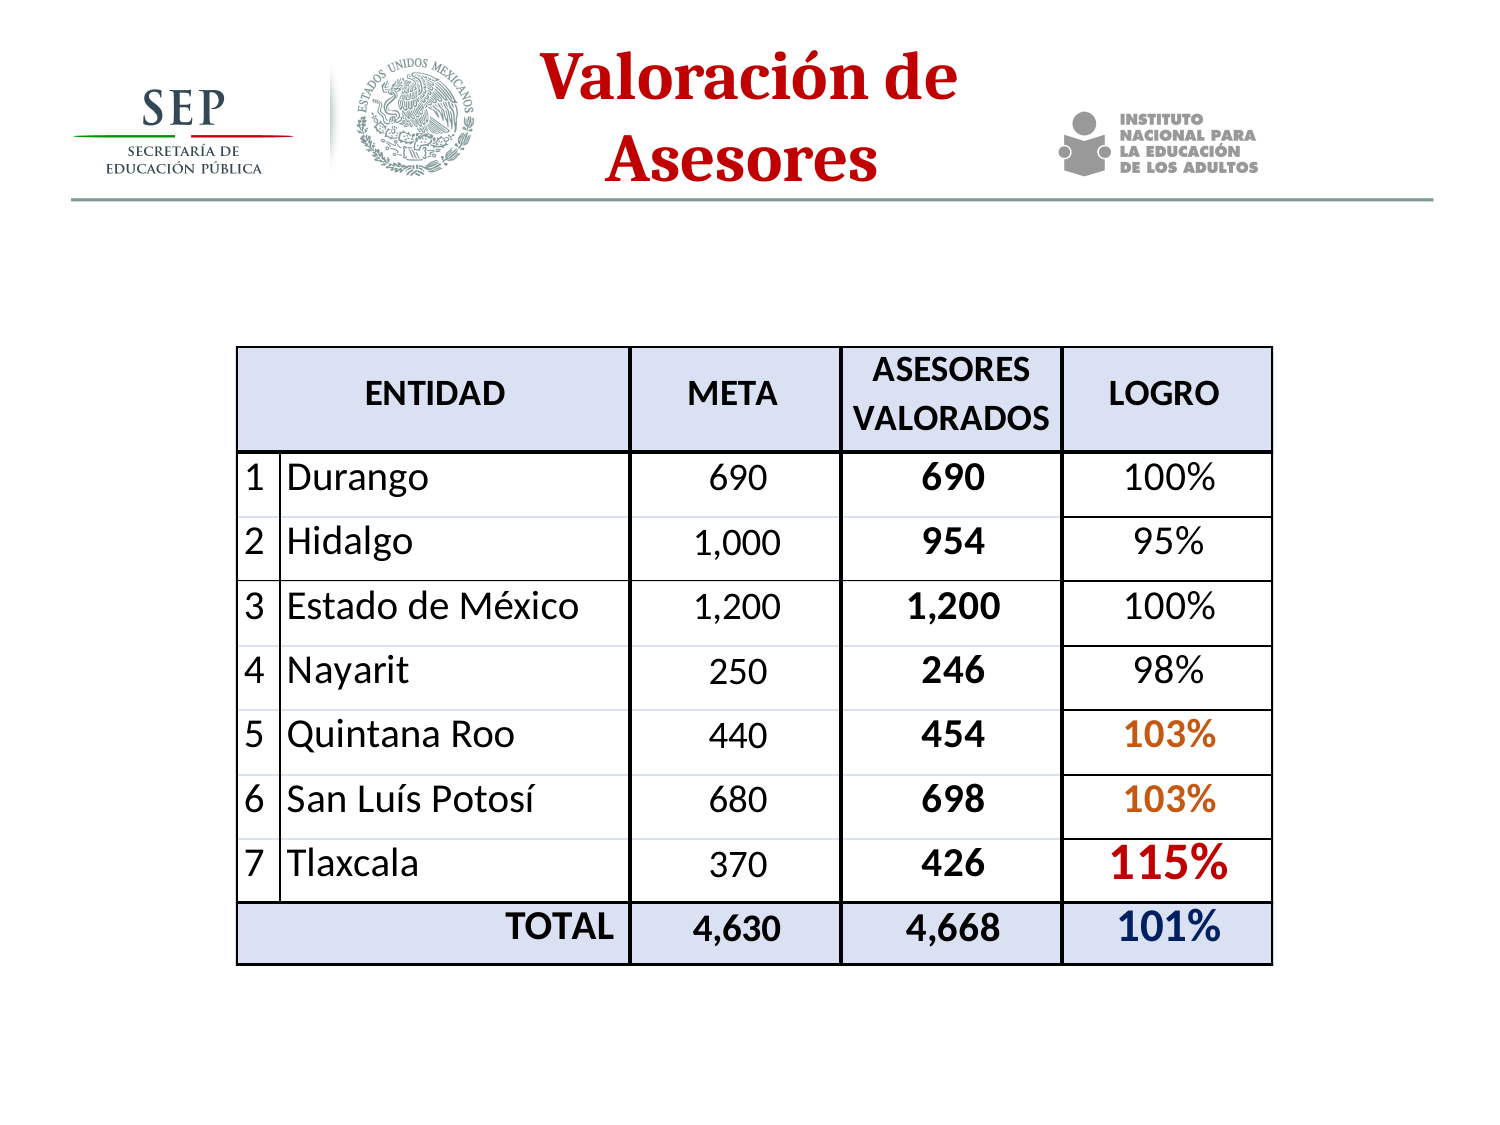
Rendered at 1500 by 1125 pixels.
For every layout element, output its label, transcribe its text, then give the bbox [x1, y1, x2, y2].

title Valoración de Asesores [468, 19, 1032, 207]
picture [71, 0, 1494, 1125]
